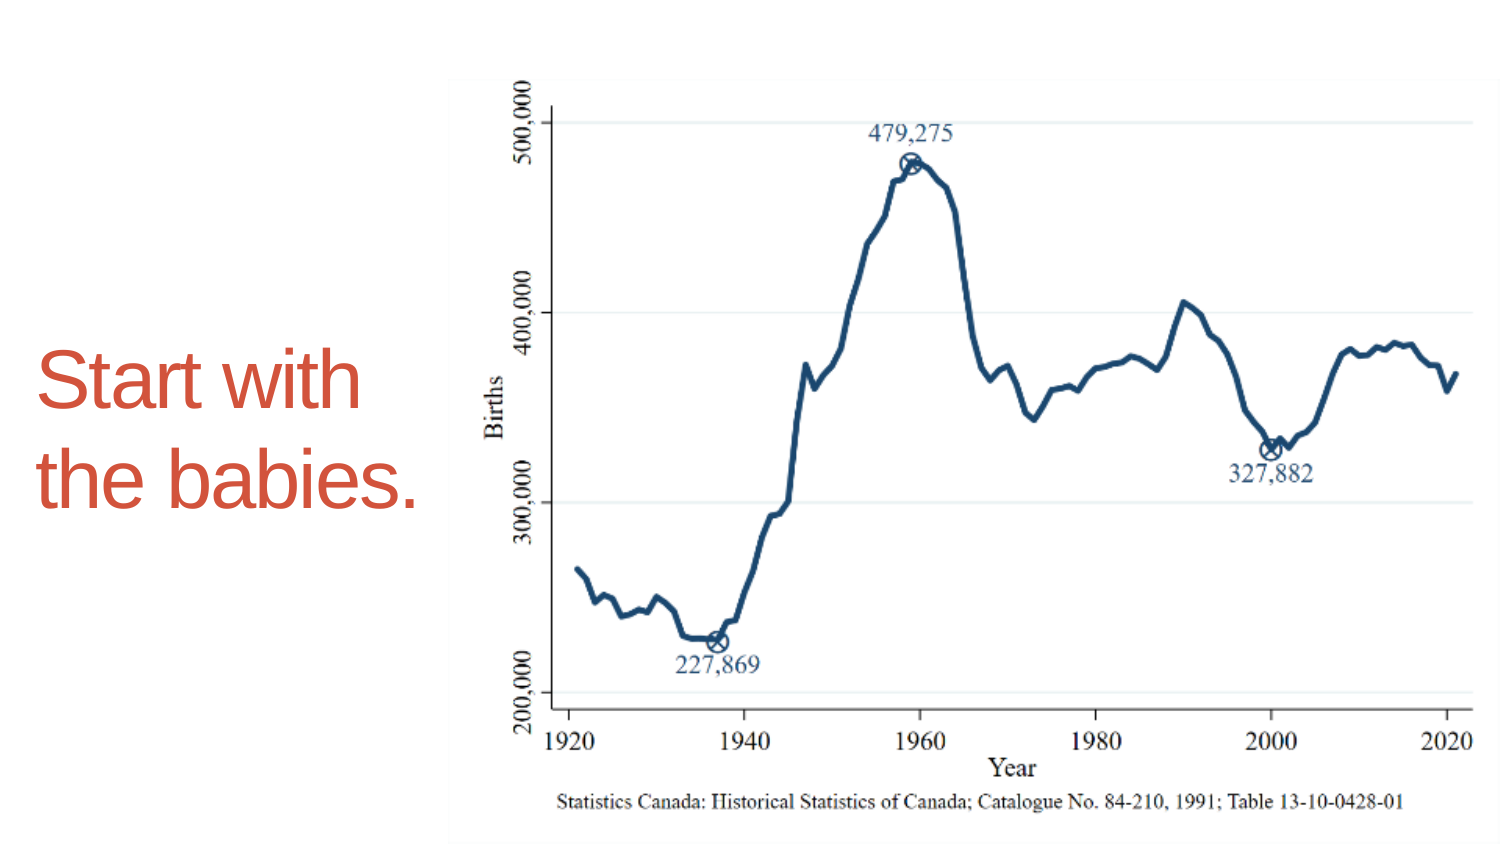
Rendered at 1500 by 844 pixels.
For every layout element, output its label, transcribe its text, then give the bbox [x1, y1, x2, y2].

title Start with the babies. [20, 65, 468, 785]
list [448, 79, 1500, 844]
